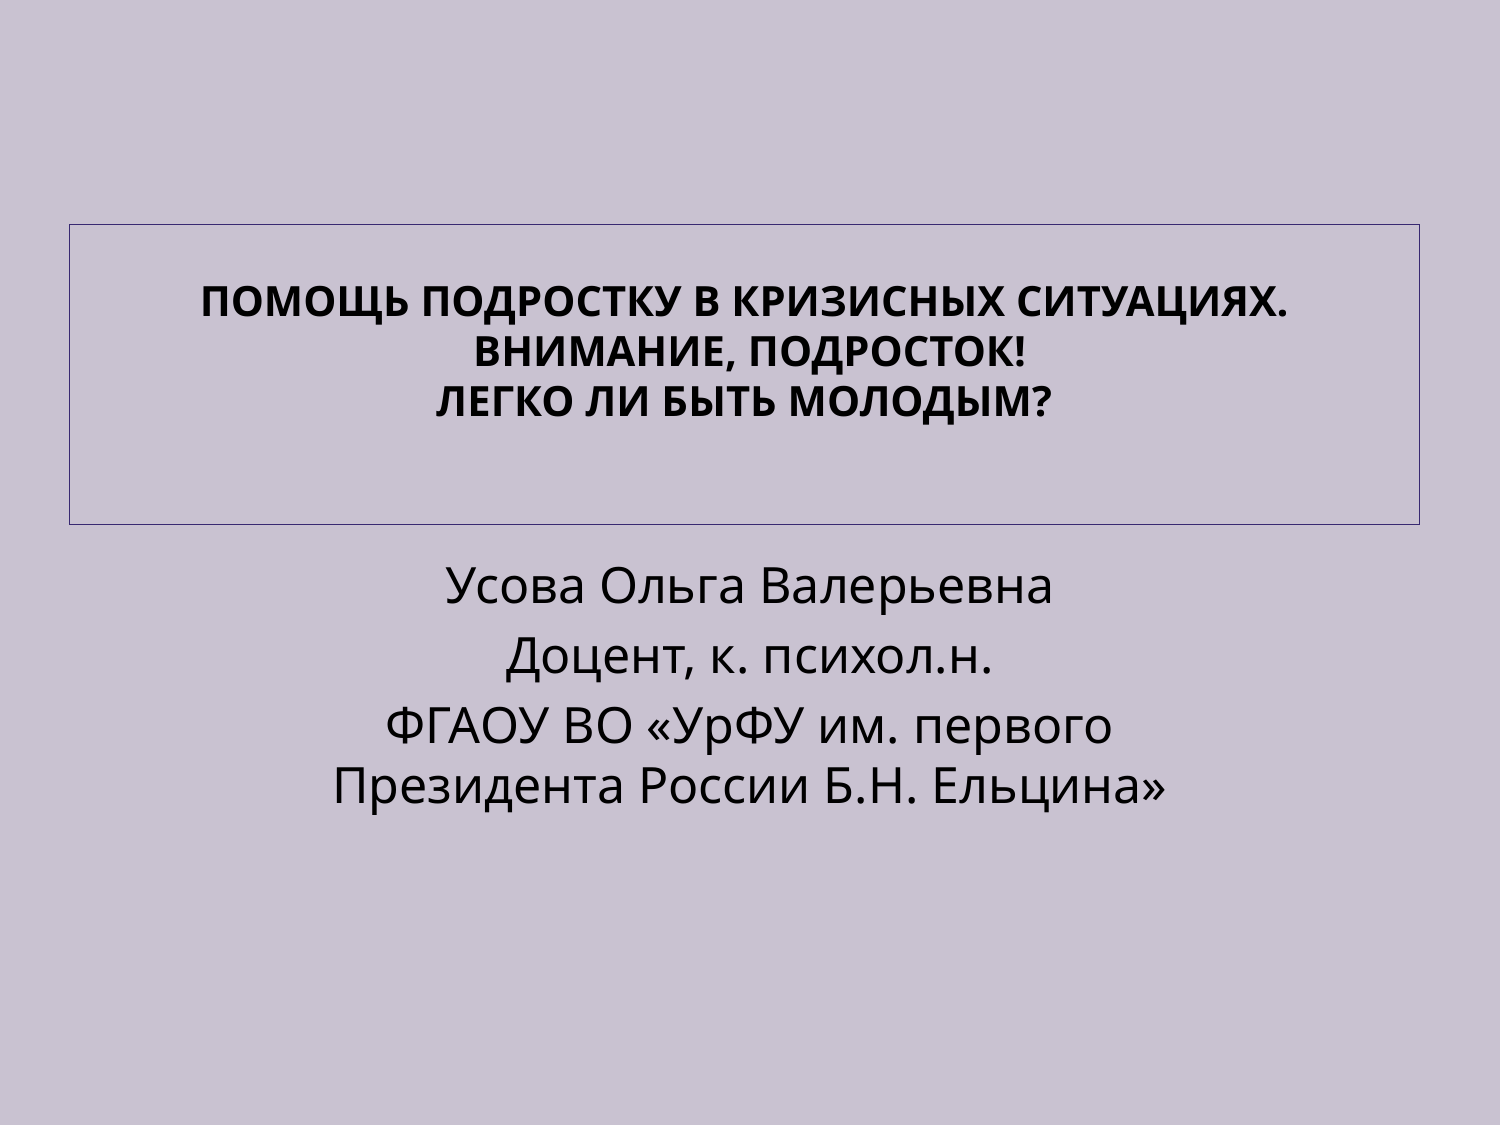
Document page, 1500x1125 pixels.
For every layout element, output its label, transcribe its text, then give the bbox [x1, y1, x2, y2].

subtitle Усова Ольга Валерьевна Доцент, к. психол.н. ФГАОУ ВО «УрФУ им. первого Президента России Б.Н. Ельцина» [225, 546, 1275, 834]
title Помощь подростку в кризисных ситуациях. Внимание, подросток! Легко ли быть молодым? [69, 224, 1420, 525]
